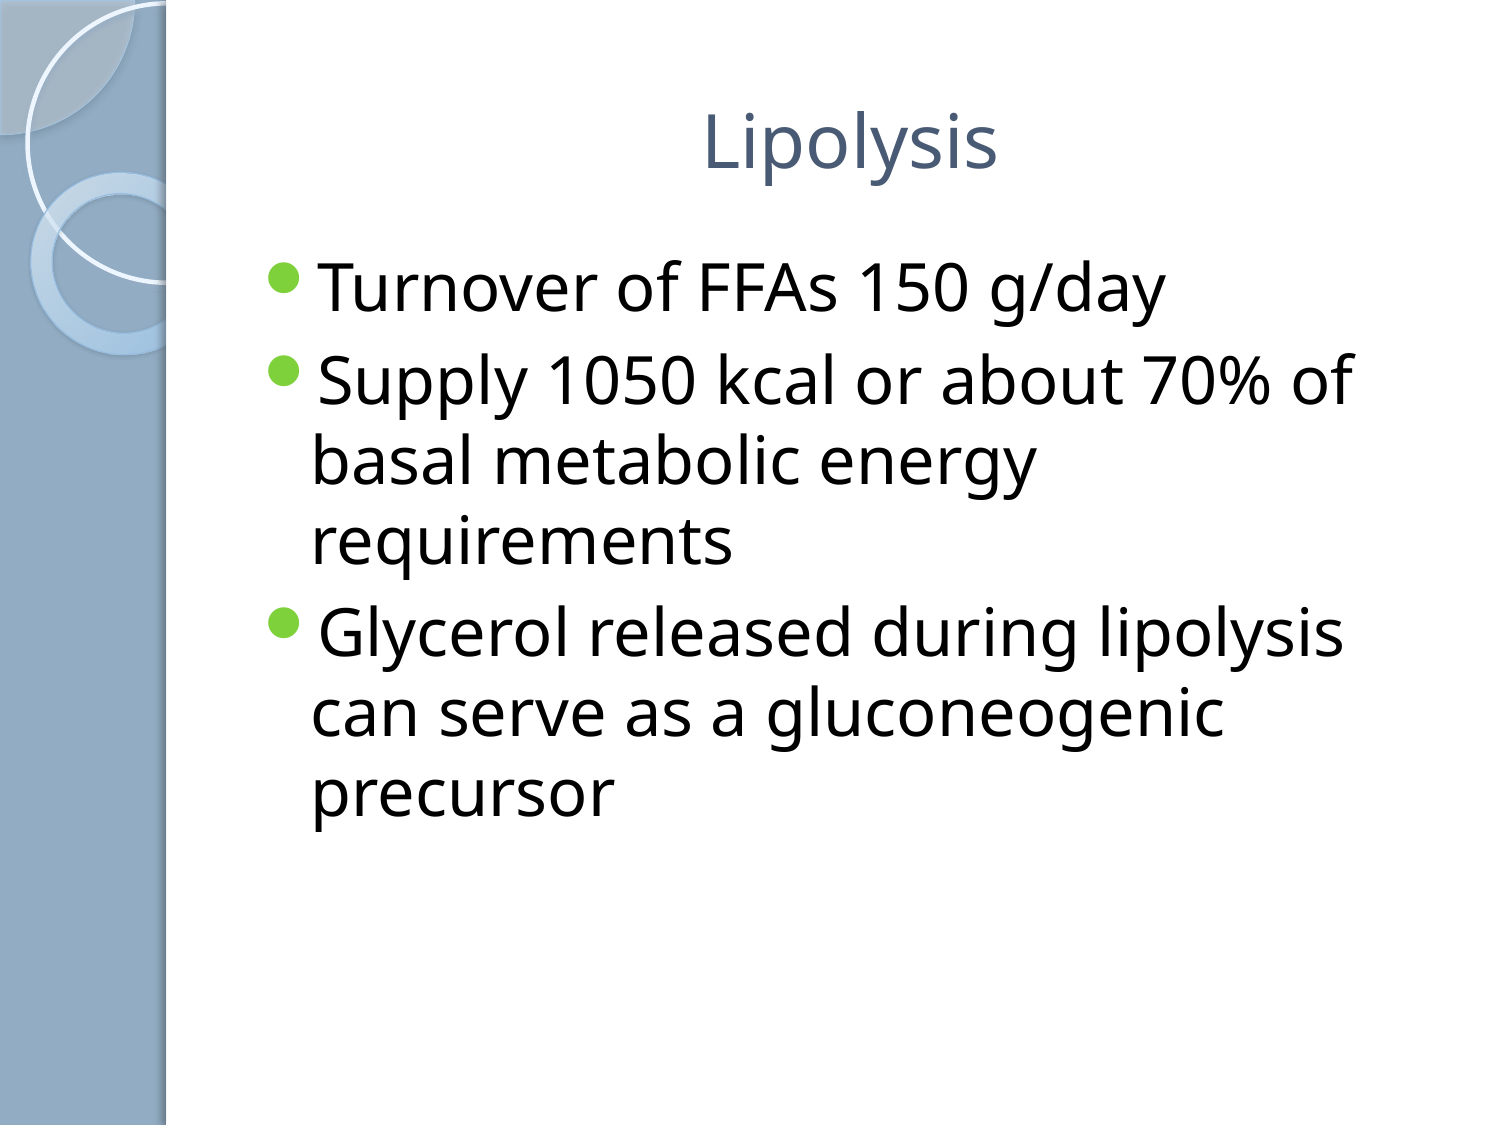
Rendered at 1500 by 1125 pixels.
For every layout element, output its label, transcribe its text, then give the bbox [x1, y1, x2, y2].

title Lipolysis [235, 45, 1466, 233]
list Turnover of FFAs 150 g/day Supply 1050 kcal or about 70% of basal metabolic energy requirements Glycerol released during lipolysis can serve as a gluconeogenic precursor [235, 237, 1466, 1026]
